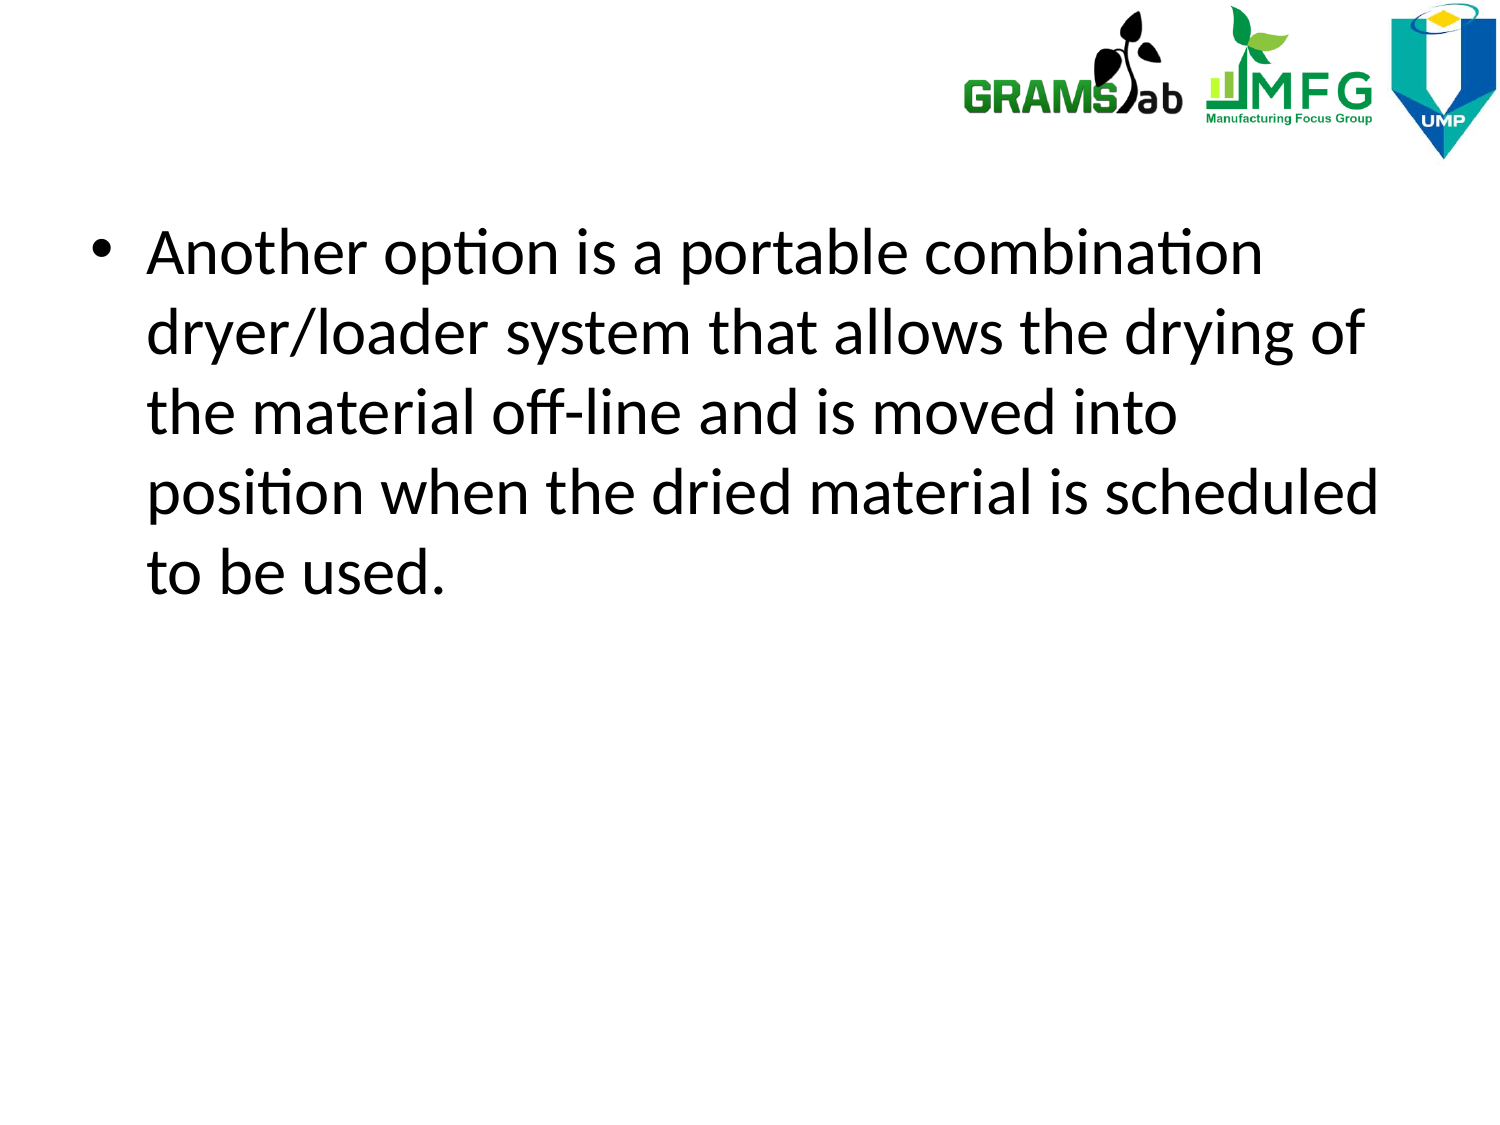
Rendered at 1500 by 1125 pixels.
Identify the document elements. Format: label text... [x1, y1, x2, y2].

picture [962, 0, 1184, 167]
list Another option is a portable combination dryer/loader system that allows the drying of the material off-line and is moved into position when the dried material is scheduled to be used. [75, 200, 1425, 1013]
picture [1199, 1, 1378, 130]
picture [1387, 0, 1500, 167]
